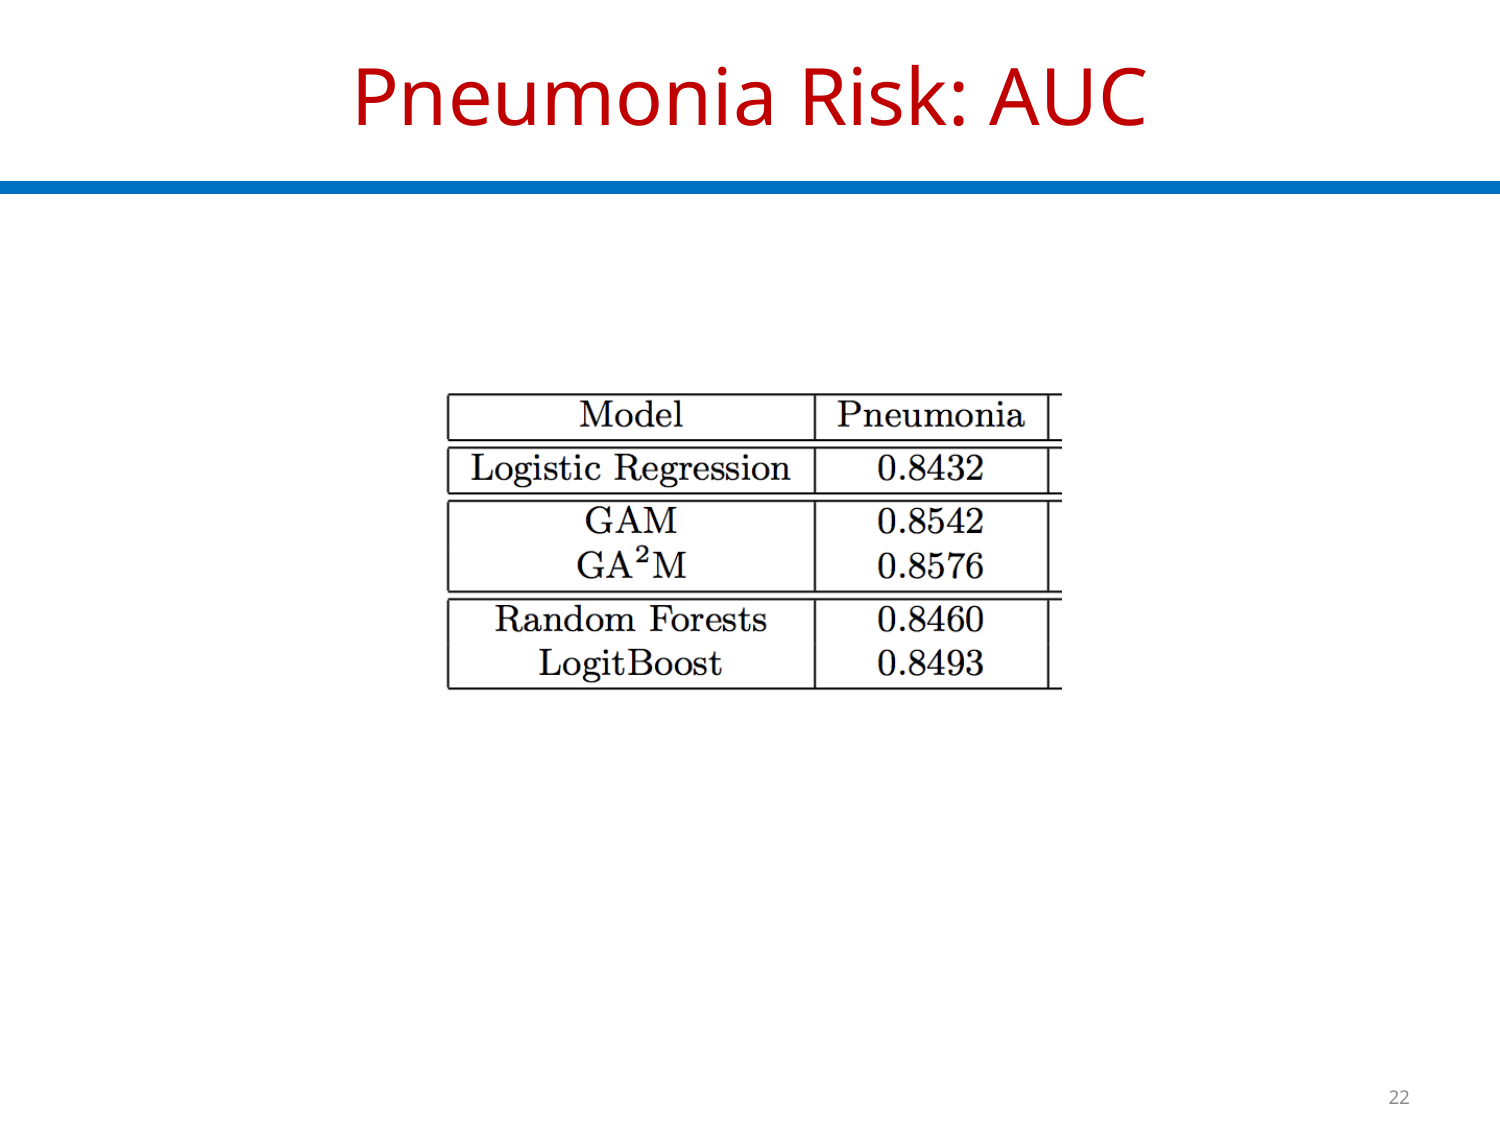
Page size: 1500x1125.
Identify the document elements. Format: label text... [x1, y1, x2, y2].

title Pneumonia Risk: AUC [0, 0, 1500, 188]
slide_number 22 [1074, 1085, 1425, 1112]
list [438, 387, 1062, 701]
